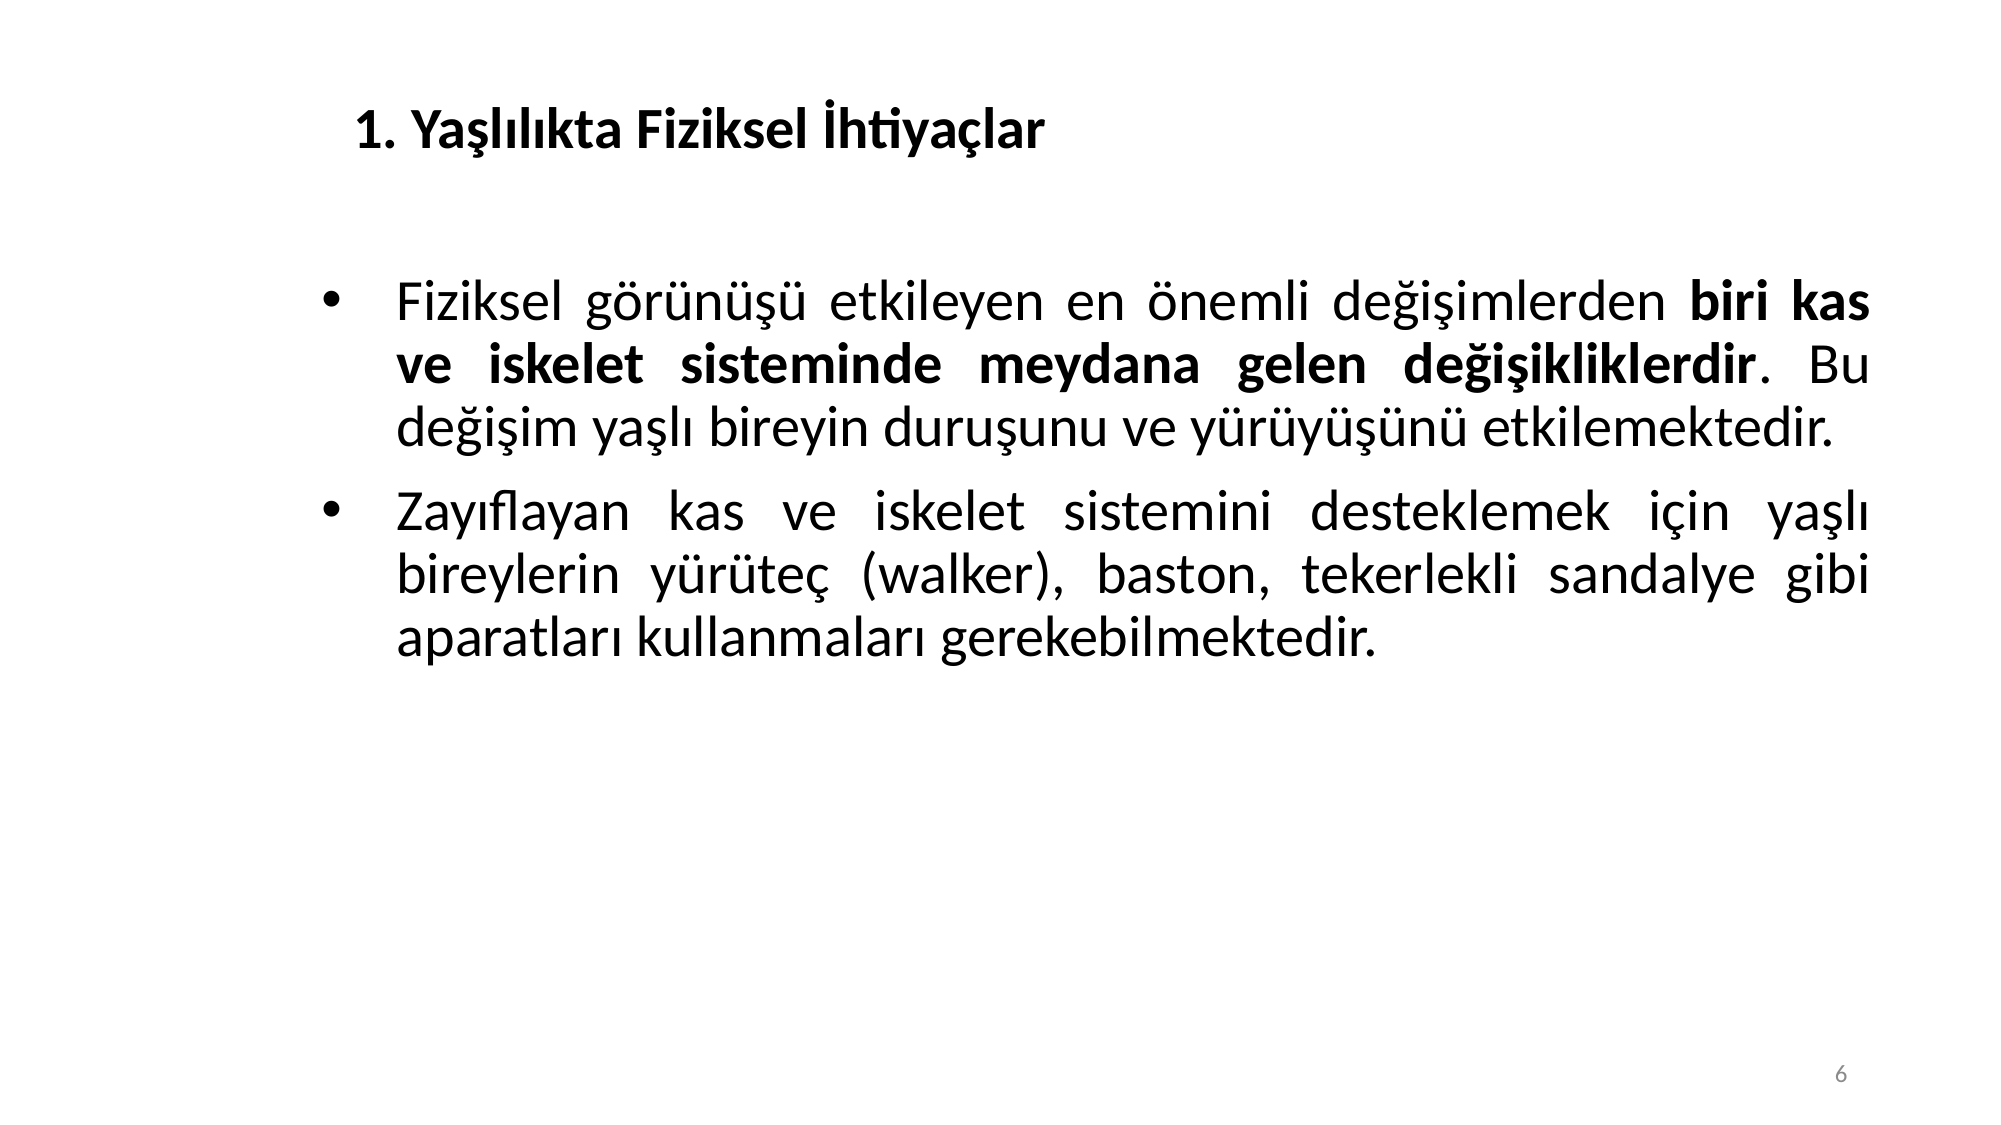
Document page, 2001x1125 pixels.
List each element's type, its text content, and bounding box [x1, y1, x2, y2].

slide_number 6 [1412, 1042, 1863, 1103]
list Fiziksel görünüşü etkileyen en önemli değişimlerden biri kas ve iskelet sisteminde meydana gelen değişikliklerdir. Bu değişim yaşlı bireyin duruşunu ve yürüyüşünü etkilemektedir. Zayıflayan kas ve iskelet sistemini desteklemek için yaşlı bireylerin yürüteç (walker), baston, tekerlekli sandalye gibi aparatları kullanmaları gerekebilmektedir. [291, 182, 1886, 1035]
title 1. Yaşlılıkta Fiziksel İhtiyaçlar [338, 76, 1913, 183]
